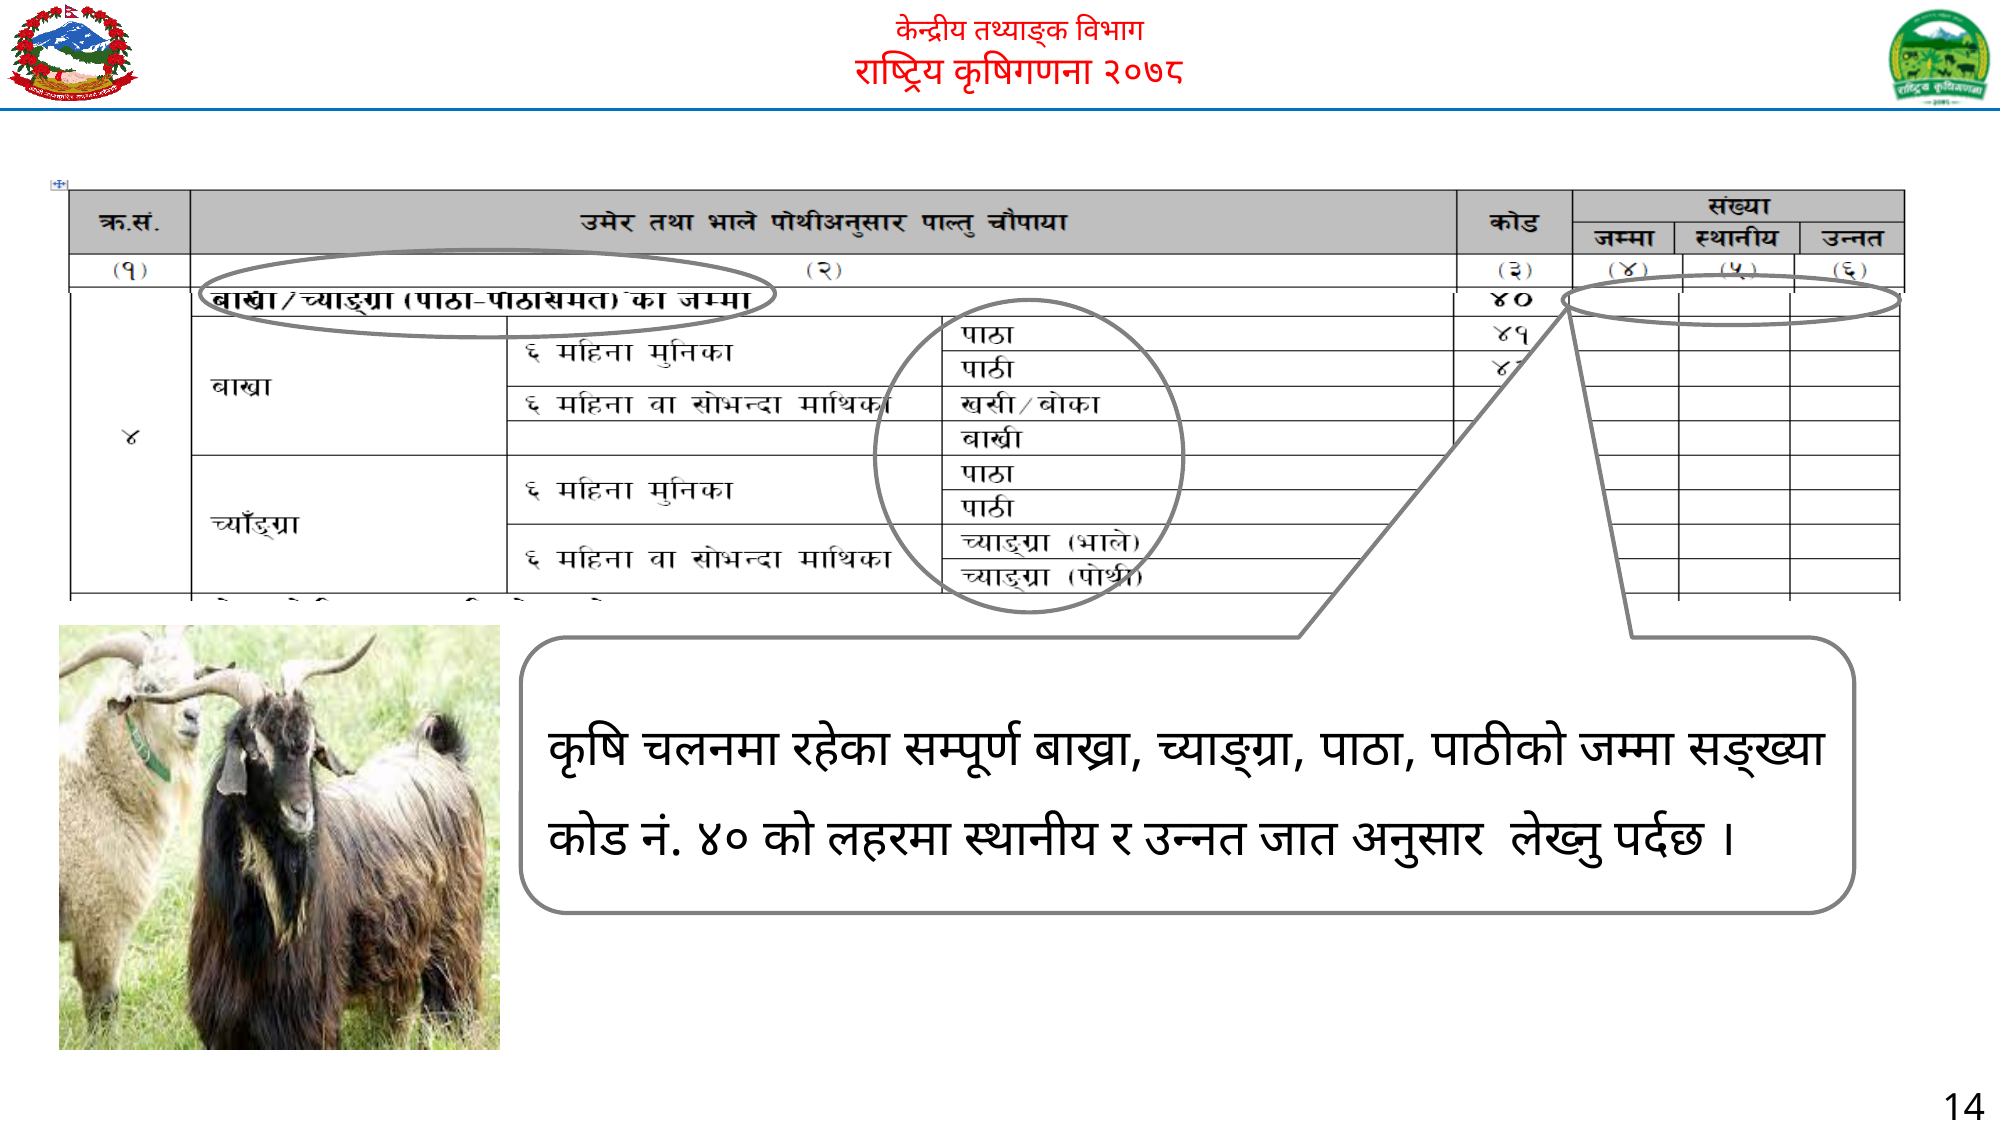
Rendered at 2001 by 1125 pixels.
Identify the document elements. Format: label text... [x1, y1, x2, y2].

picture [59, 625, 501, 1051]
text_box 14 [1845, 1049, 2000, 1113]
picture [7, 4, 138, 101]
picture [1887, 4, 1993, 108]
text_box कृषि चलनमा रहेका सम्पूर्ण बाख्रा, च्याङ्ग्रा, पाठा, पाठीको जम्मा सङ्ख्या कोड नं. ४० को लहरमा स्थानीय र उन्नत जात अनुसार लेख्नु पर्दछ । [518, 613, 1857, 916]
picture [48, 180, 1916, 602]
